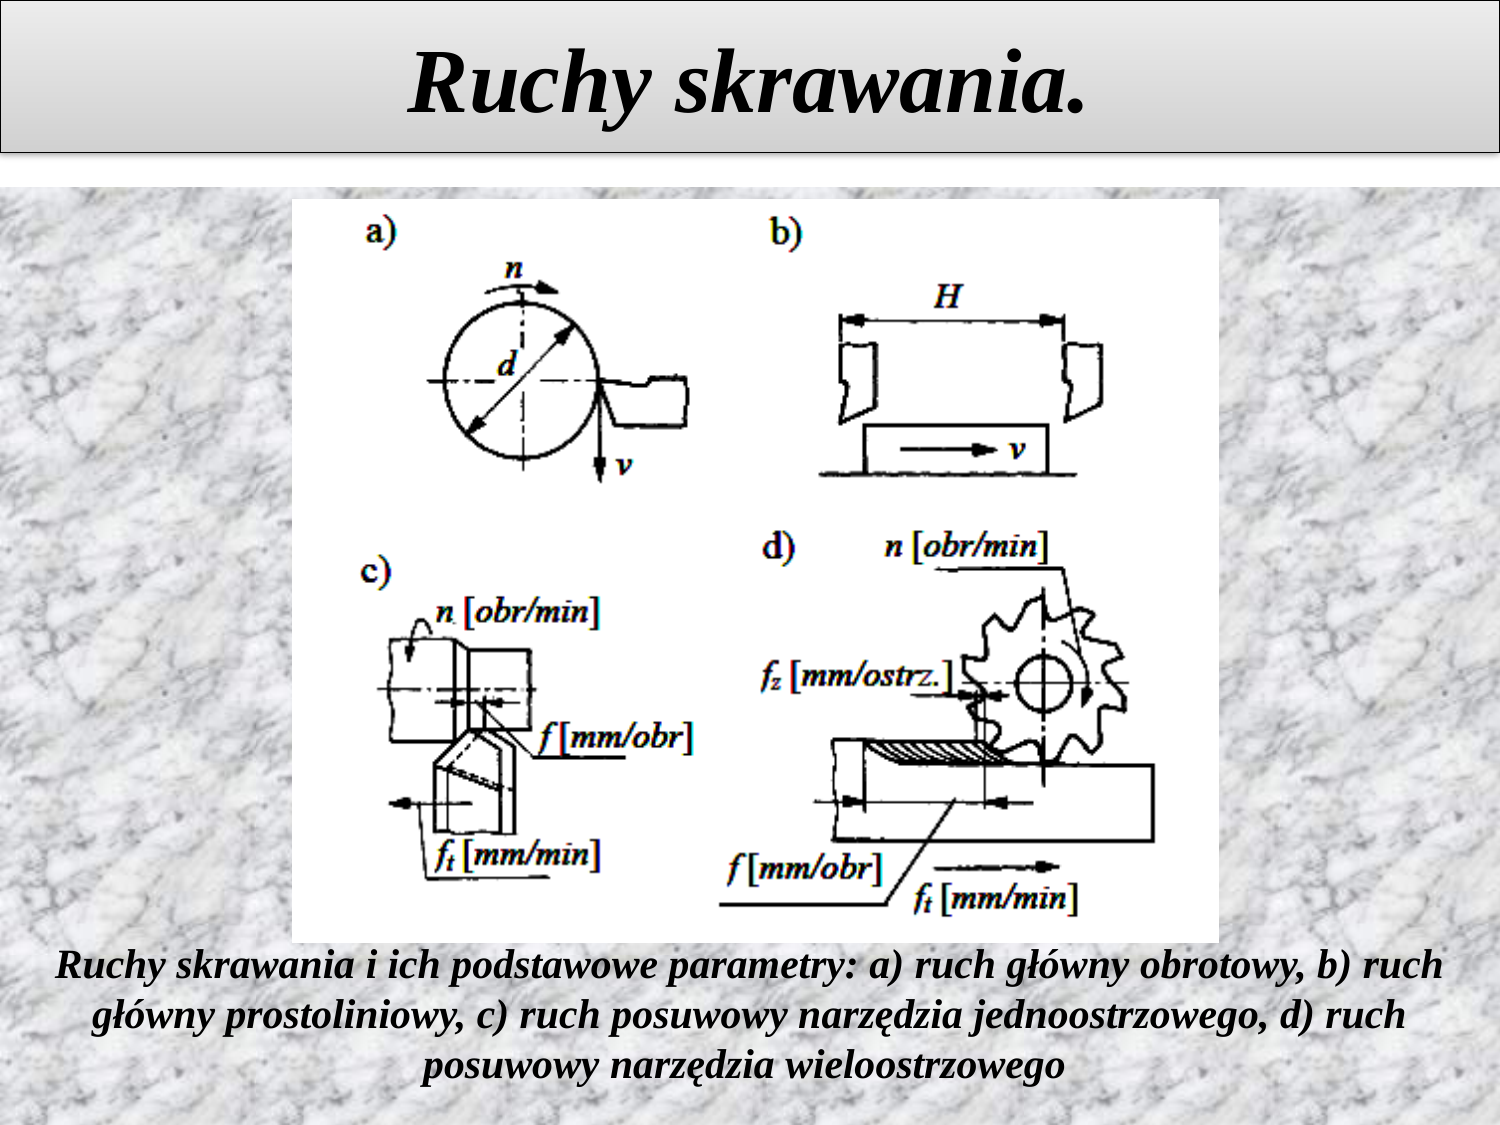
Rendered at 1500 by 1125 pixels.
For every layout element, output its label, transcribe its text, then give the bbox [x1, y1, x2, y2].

title Ruchy skrawania. [0, 0, 1500, 153]
subtitle Ruchy skrawania i ich podstawowe parametry: a) ruch główny obrotowy, b) ruch główny prostoliniowy, c) ruch posuwowy narzędzia jednoostrzowego, d) ruch posuwowy narzędzia wieloostrzowego [0, 187, 1500, 1125]
picture [292, 198, 1219, 943]
